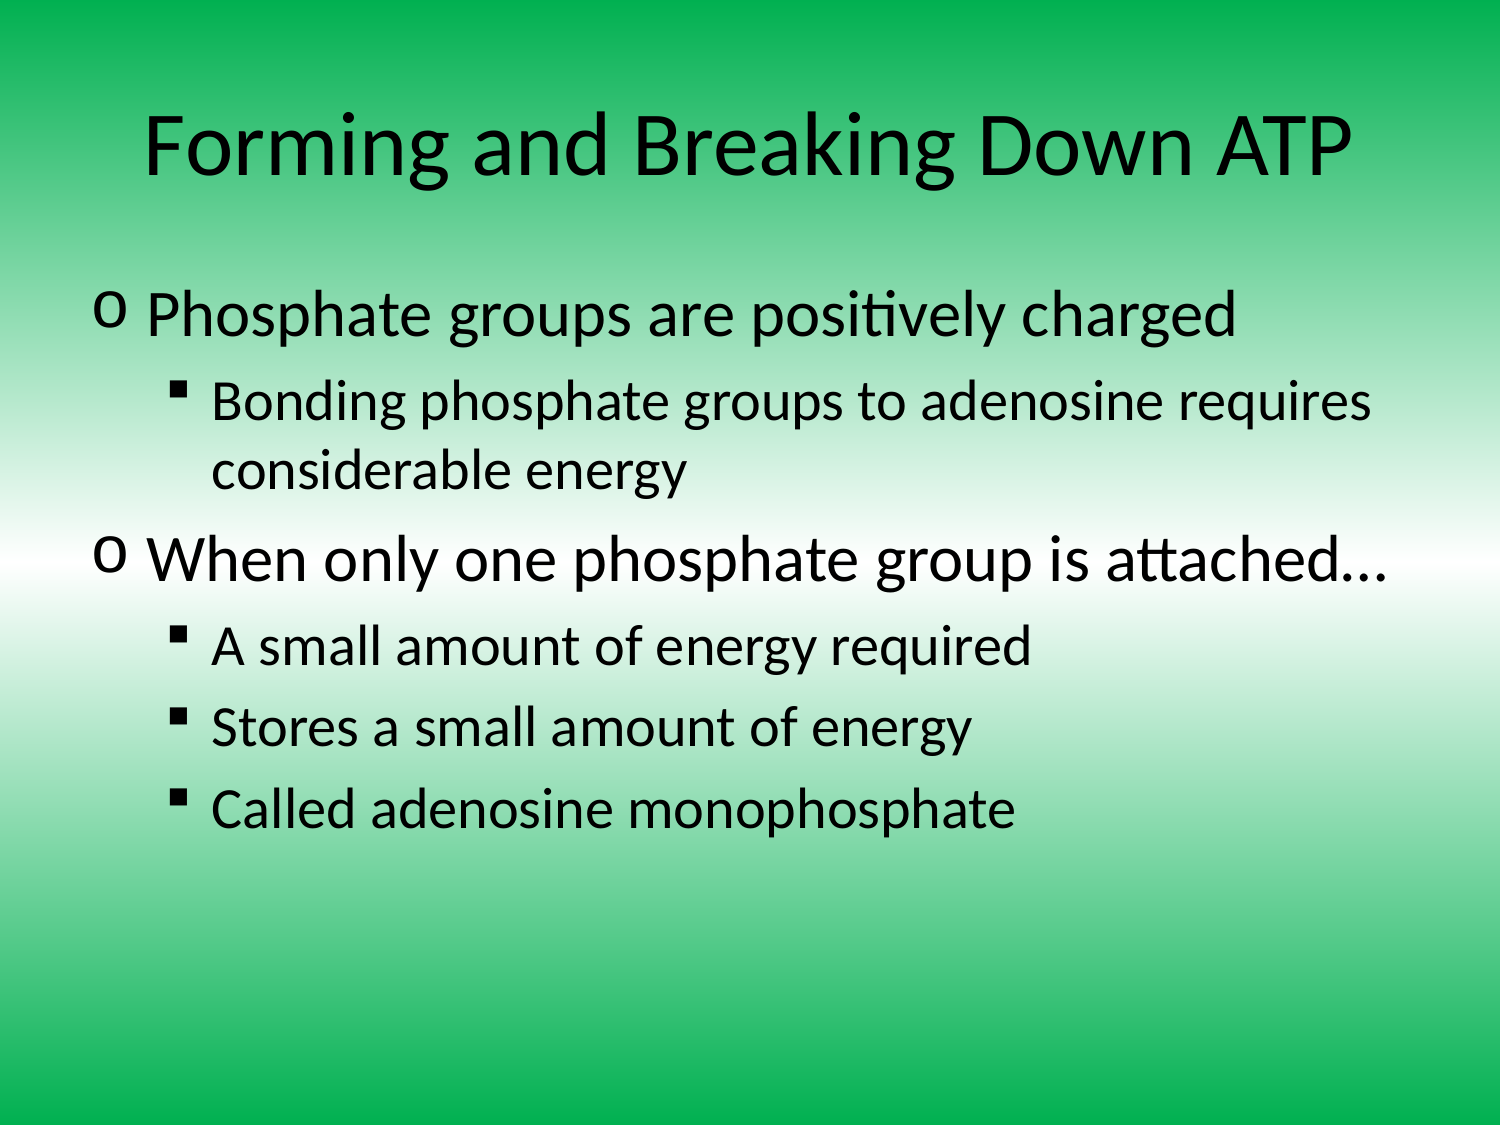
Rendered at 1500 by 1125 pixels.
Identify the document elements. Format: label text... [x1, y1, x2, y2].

list Phosphate groups are positively charged Bonding phosphate groups to adenosine requires considerable energy When only one phosphate group is attached… A small amount of energy required Stores a small amount of energy Called adenosine monophosphate [75, 262, 1425, 1005]
title Forming and Breaking Down ATP [75, 45, 1425, 233]
